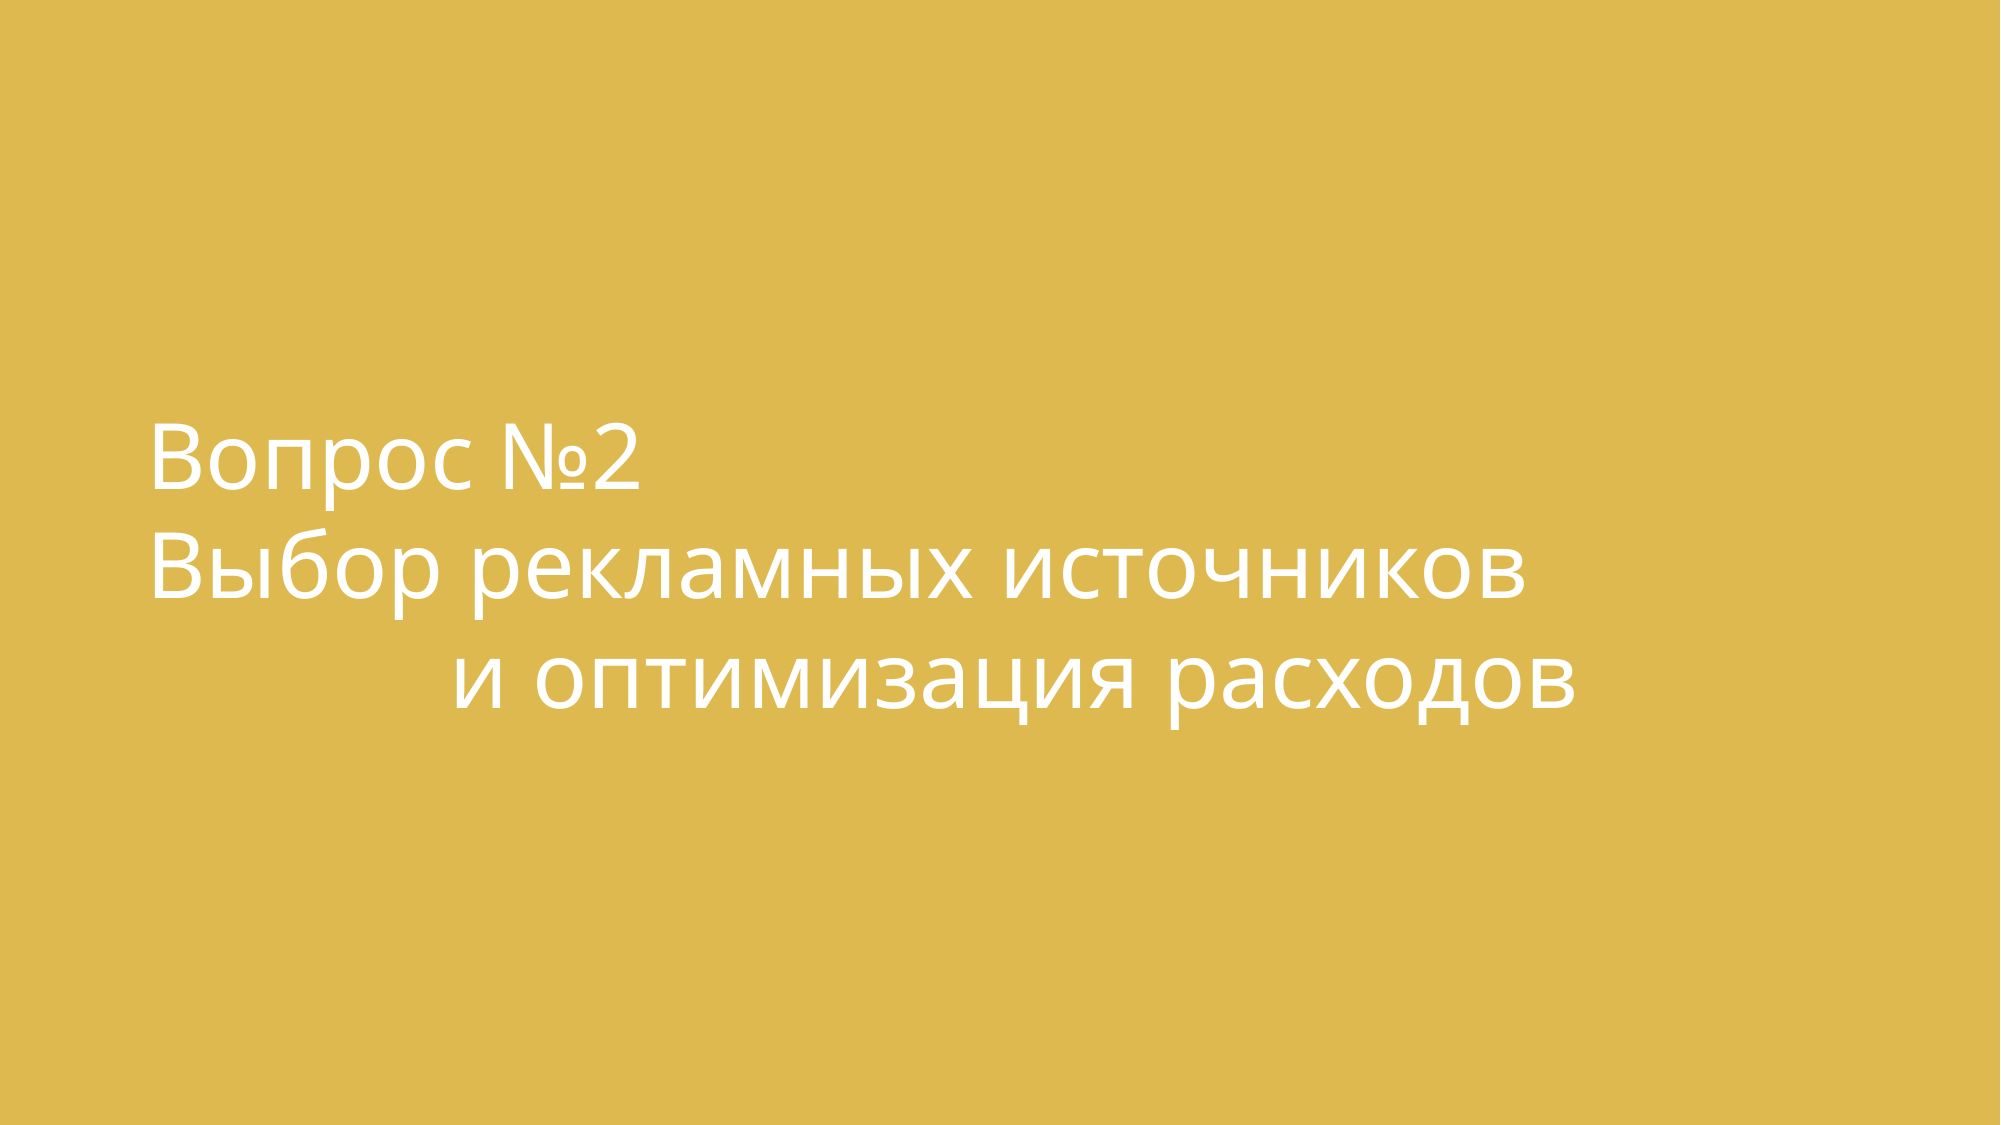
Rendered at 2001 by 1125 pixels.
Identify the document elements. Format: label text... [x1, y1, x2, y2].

text_box Вопрос №2 Выбор рекламных источников и оптимизация расходов [131, 345, 1898, 780]
